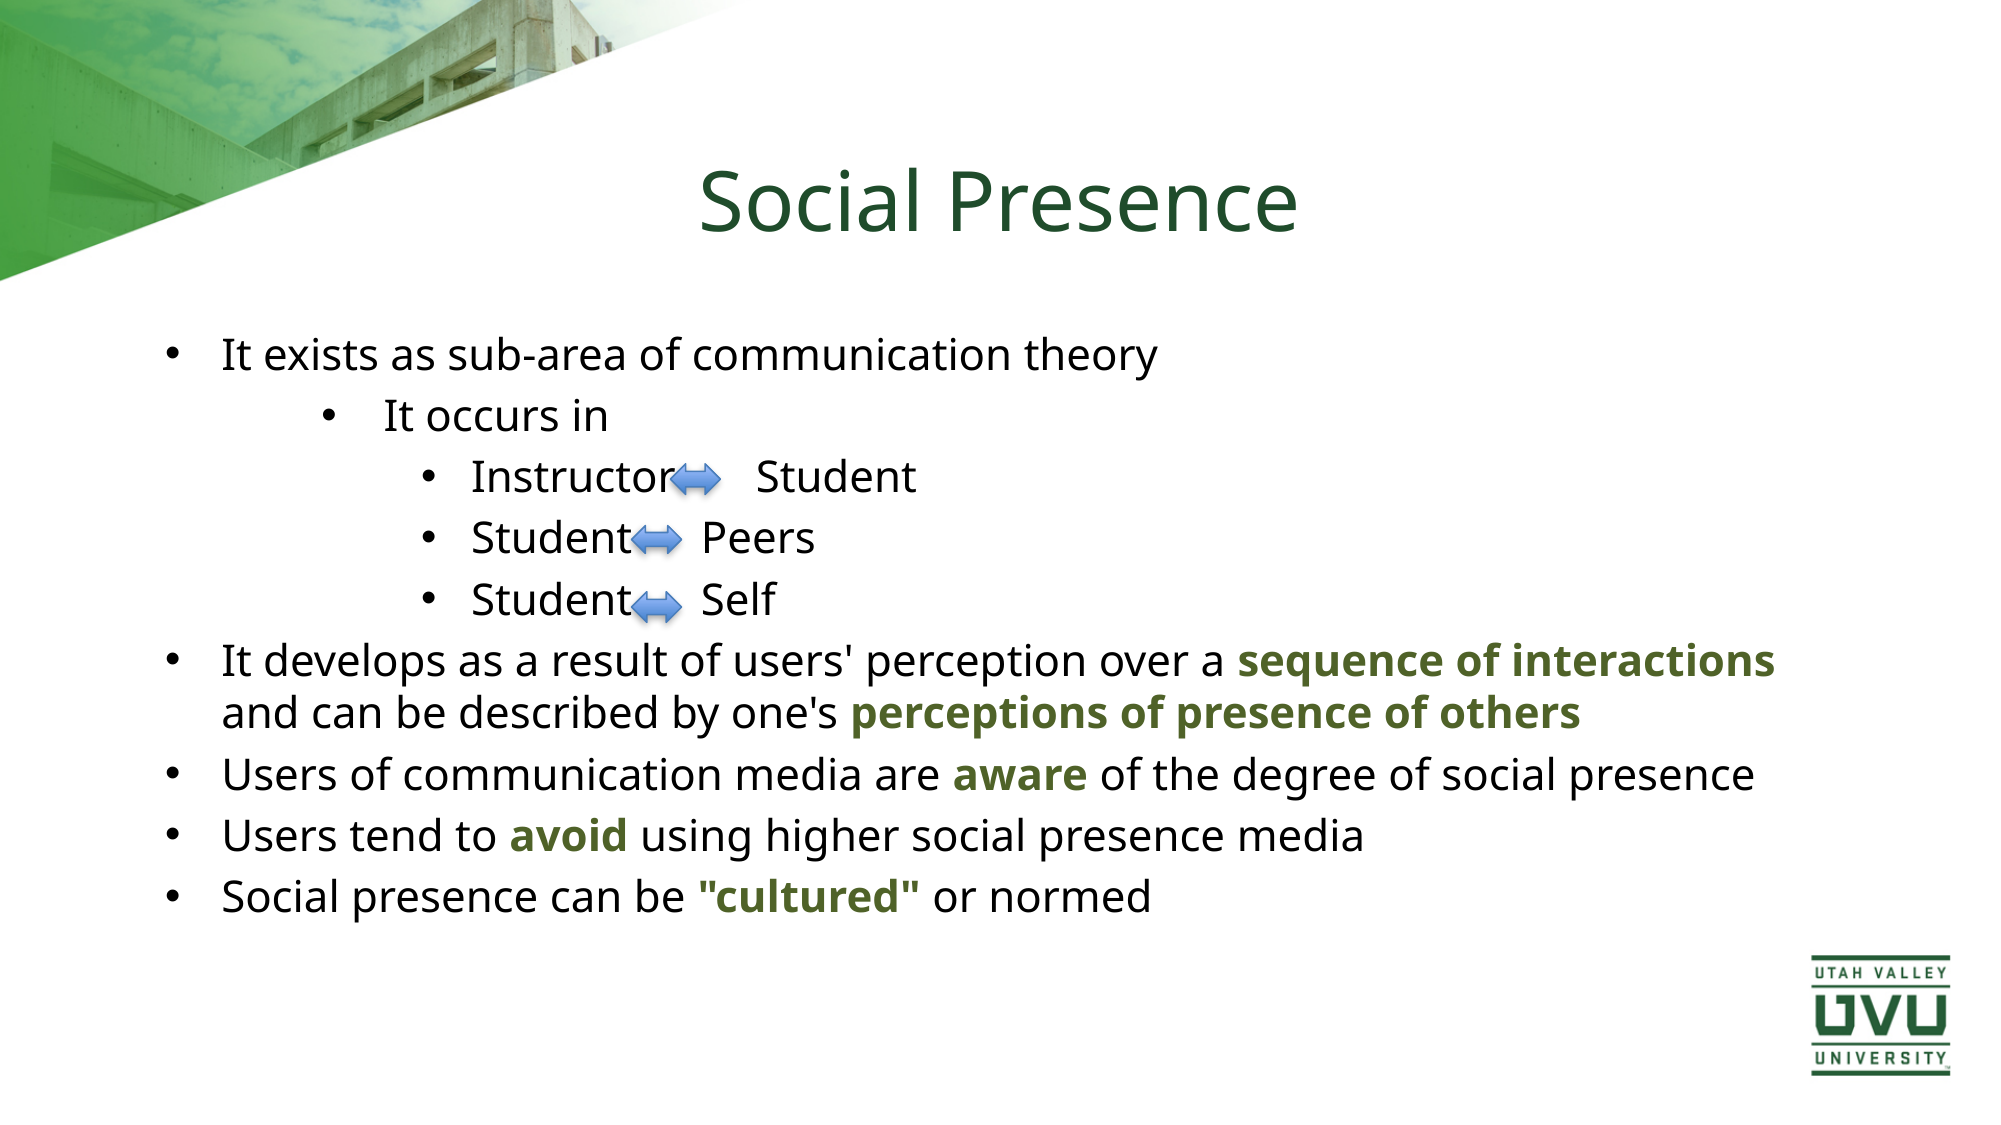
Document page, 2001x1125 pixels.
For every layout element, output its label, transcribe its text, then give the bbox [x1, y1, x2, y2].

text_box [630, 524, 683, 555]
list It exists as sub-area of communication theory It occurs in Instructor Student Student Peers Student Self It develops as a result of users' perception over a sequence of interactions and can be described by one's perceptions of presence of others Users of communication media are aware of the degree of social presence Users tend to avoid using higher social presence media Social presence can be "cultured" or normed [150, 319, 1850, 980]
picture [0, 0, 2001, 1125]
title Social Presence [150, 77, 1850, 319]
text_box [630, 591, 683, 624]
text_box [669, 463, 721, 496]
